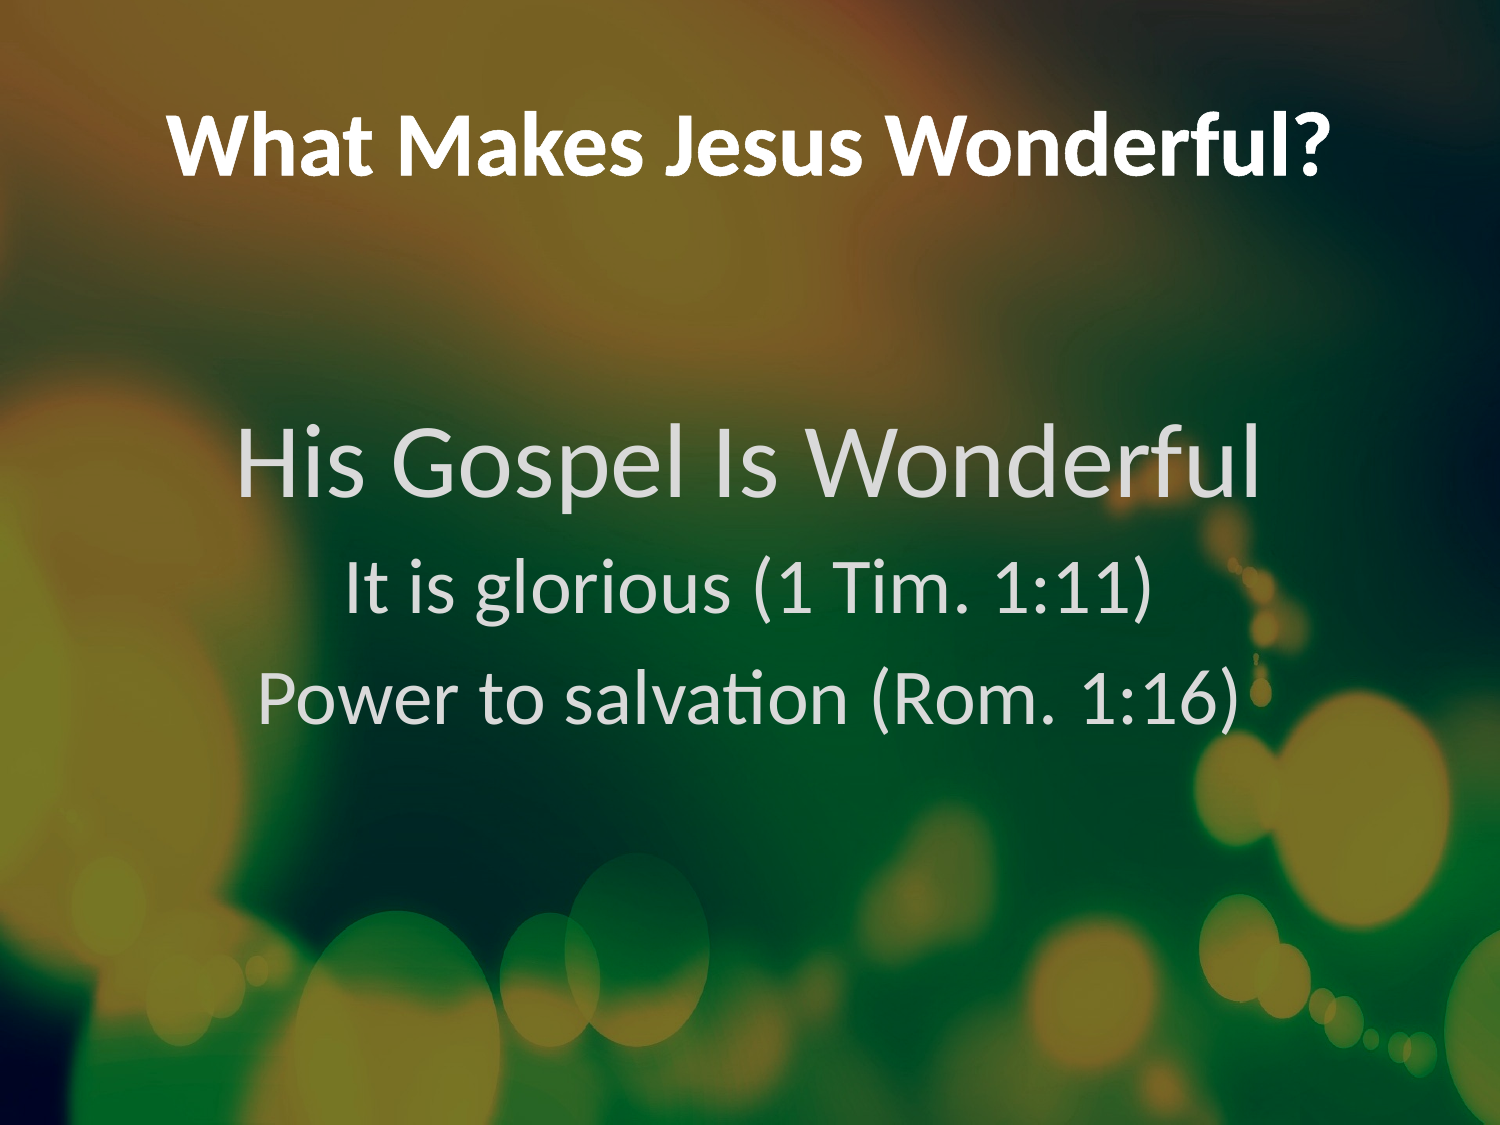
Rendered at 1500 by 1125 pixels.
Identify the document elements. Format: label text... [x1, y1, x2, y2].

list His Gospel Is Wonderful It is glorious (1 Tim. 1:11) Power to salvation (Rom. 1:16) [75, 383, 1425, 1005]
title What Makes Jesus Wonderful? [75, 45, 1425, 233]
